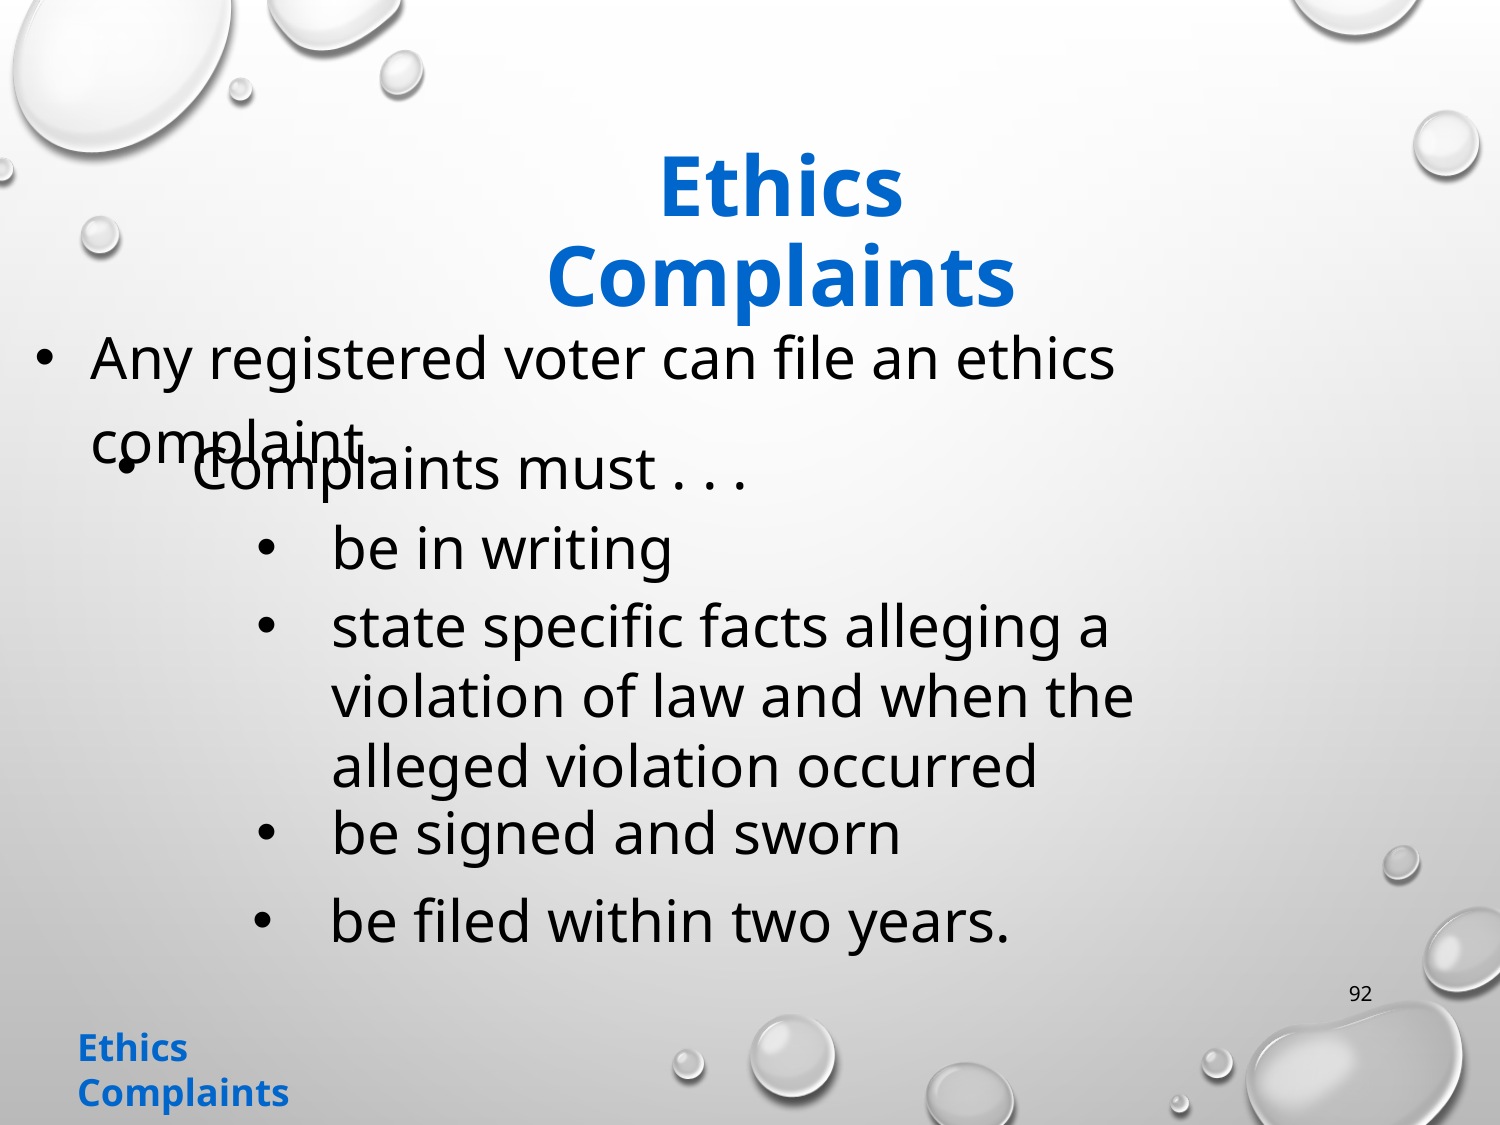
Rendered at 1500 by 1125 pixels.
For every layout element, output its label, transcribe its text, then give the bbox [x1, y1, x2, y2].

text_box state specific facts alleging a violation of law and when the alleged violation occurred [166, 581, 1336, 788]
slide_number 92 [1293, 965, 1388, 1025]
title Ethics Complaints [434, 137, 1129, 237]
text_box Complaints must . . . [82, 423, 1383, 554]
text_box be filed within two years. [237, 876, 1096, 1007]
text_box Ethics Complaints [62, 1016, 375, 1122]
text_box be in writing [166, 504, 1342, 589]
list Any registered voter can file an ethics complaint. [0, 299, 1250, 400]
text_box be signed and sworn [166, 788, 1342, 919]
picture [0, 0, 1500, 1125]
